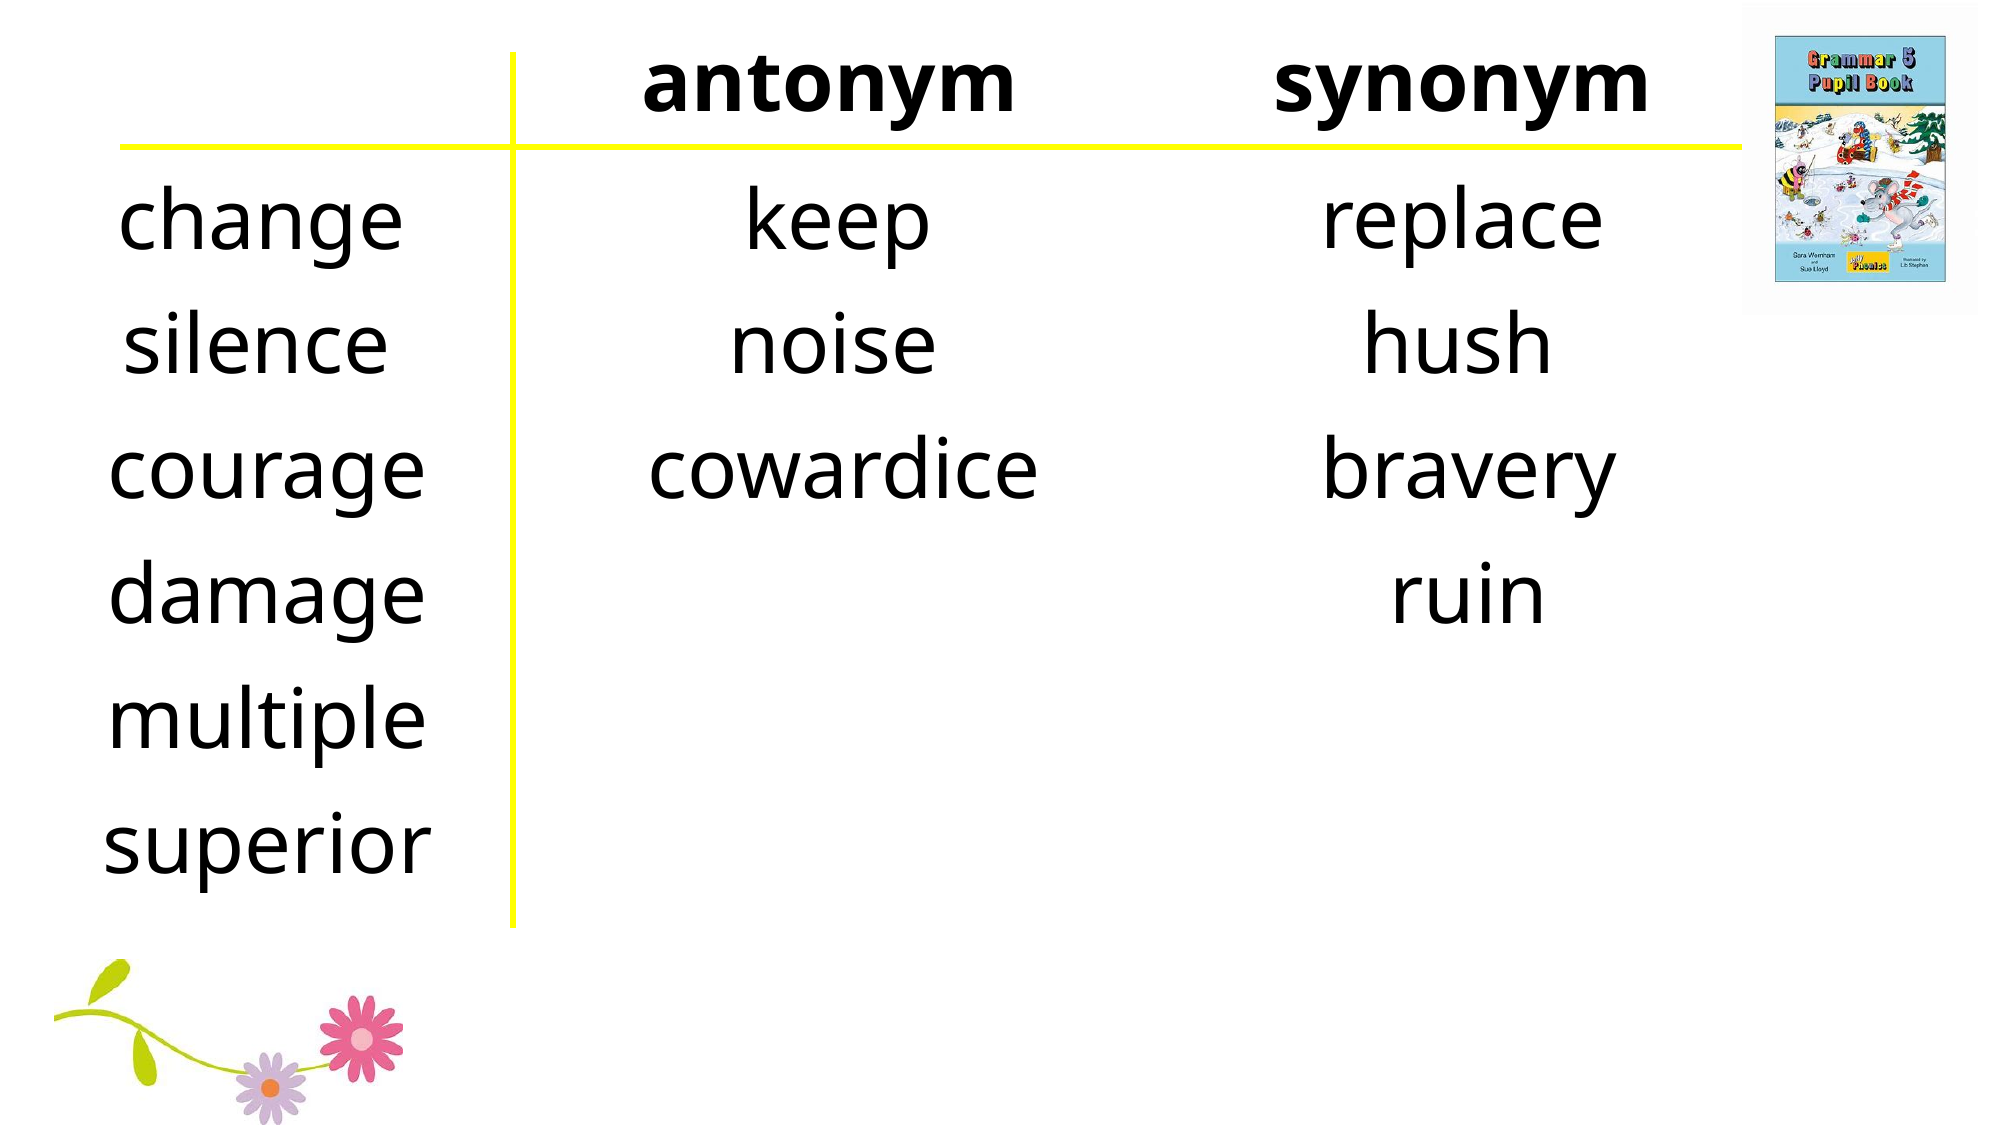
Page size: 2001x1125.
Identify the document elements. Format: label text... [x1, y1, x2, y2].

text_box replace hush bravery ruin [1201, 158, 1715, 873]
text_box antonym [568, 20, 1082, 136]
text_box keep noise cowardice [556, 158, 1110, 848]
text_box change silence courage damage multiple superior [0, 158, 510, 898]
picture [54, 959, 403, 1125]
text_box synonym [1201, 20, 1715, 136]
picture [1742, 1, 1978, 315]
